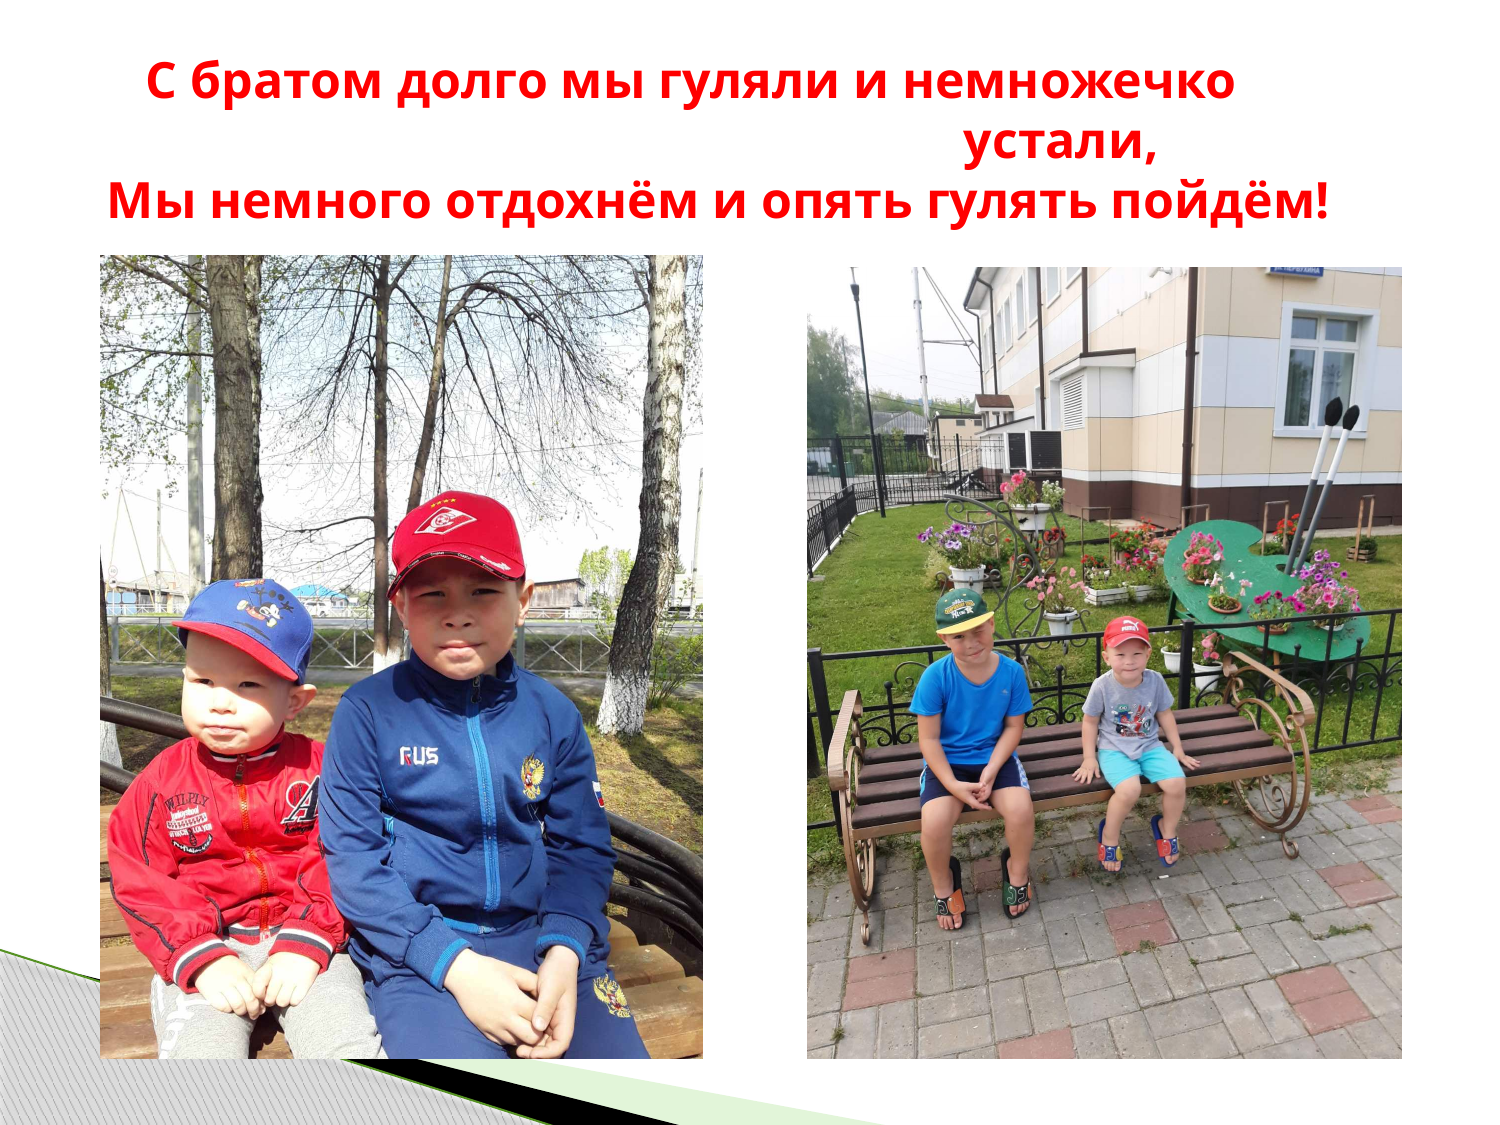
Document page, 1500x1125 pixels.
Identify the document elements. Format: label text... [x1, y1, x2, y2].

title С братом долго мы гуляли и немножечко устали, Мы немного отдохнём и опять гулять пойдём! [53, 45, 1459, 233]
picture [100, 255, 703, 1059]
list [807, 266, 1402, 1059]
